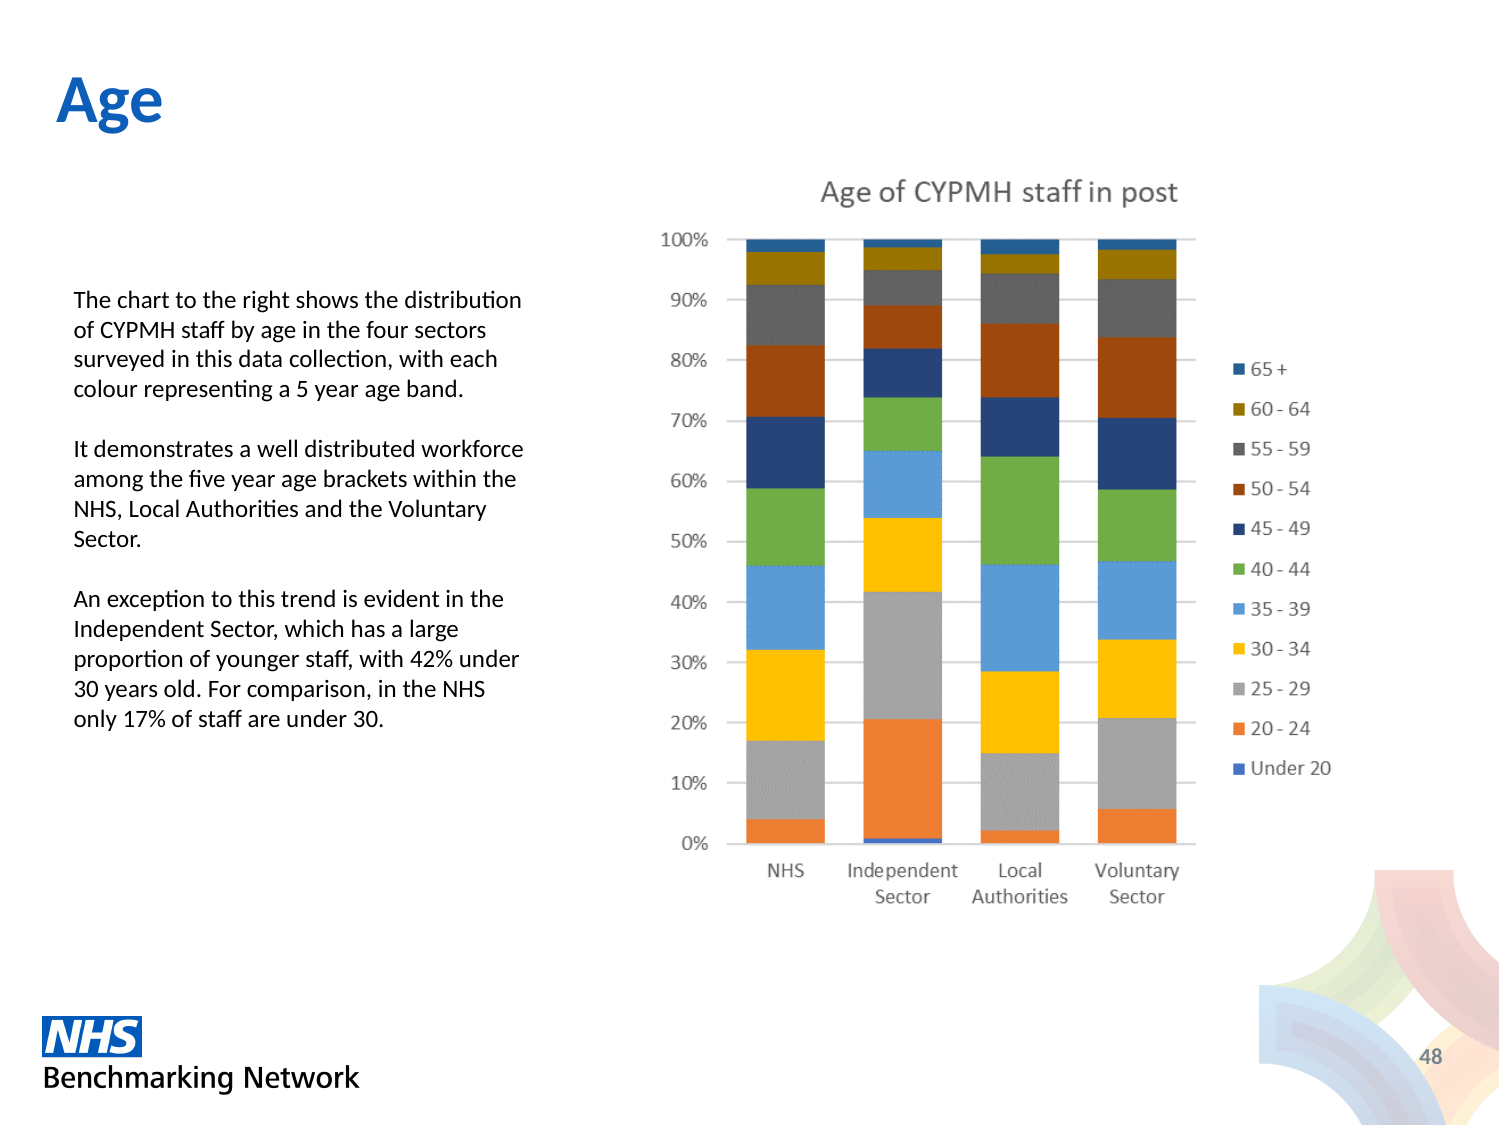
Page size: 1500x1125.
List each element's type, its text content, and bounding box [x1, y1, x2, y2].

picture [644, 152, 1354, 925]
title Age [41, 28, 1459, 174]
text_box The chart to the right shows the distribution of CYPMH staff by age in the four sectors surveyed in this data collection, with each colour representing a 5 year age band. It demonstrates a well distributed workforce among the five year age brackets within the NHS, Local Authorities and the Voluntary Sector. An exception to this trend is evident in the Independent Sector, which has a large proportion of younger staff, with 42% under 30 years old. For comparison, in the NHS only 17% of staff are under 30. [58, 275, 544, 805]
slide_number 48 [1191, 1025, 1458, 1086]
picture [42, 1016, 360, 1095]
